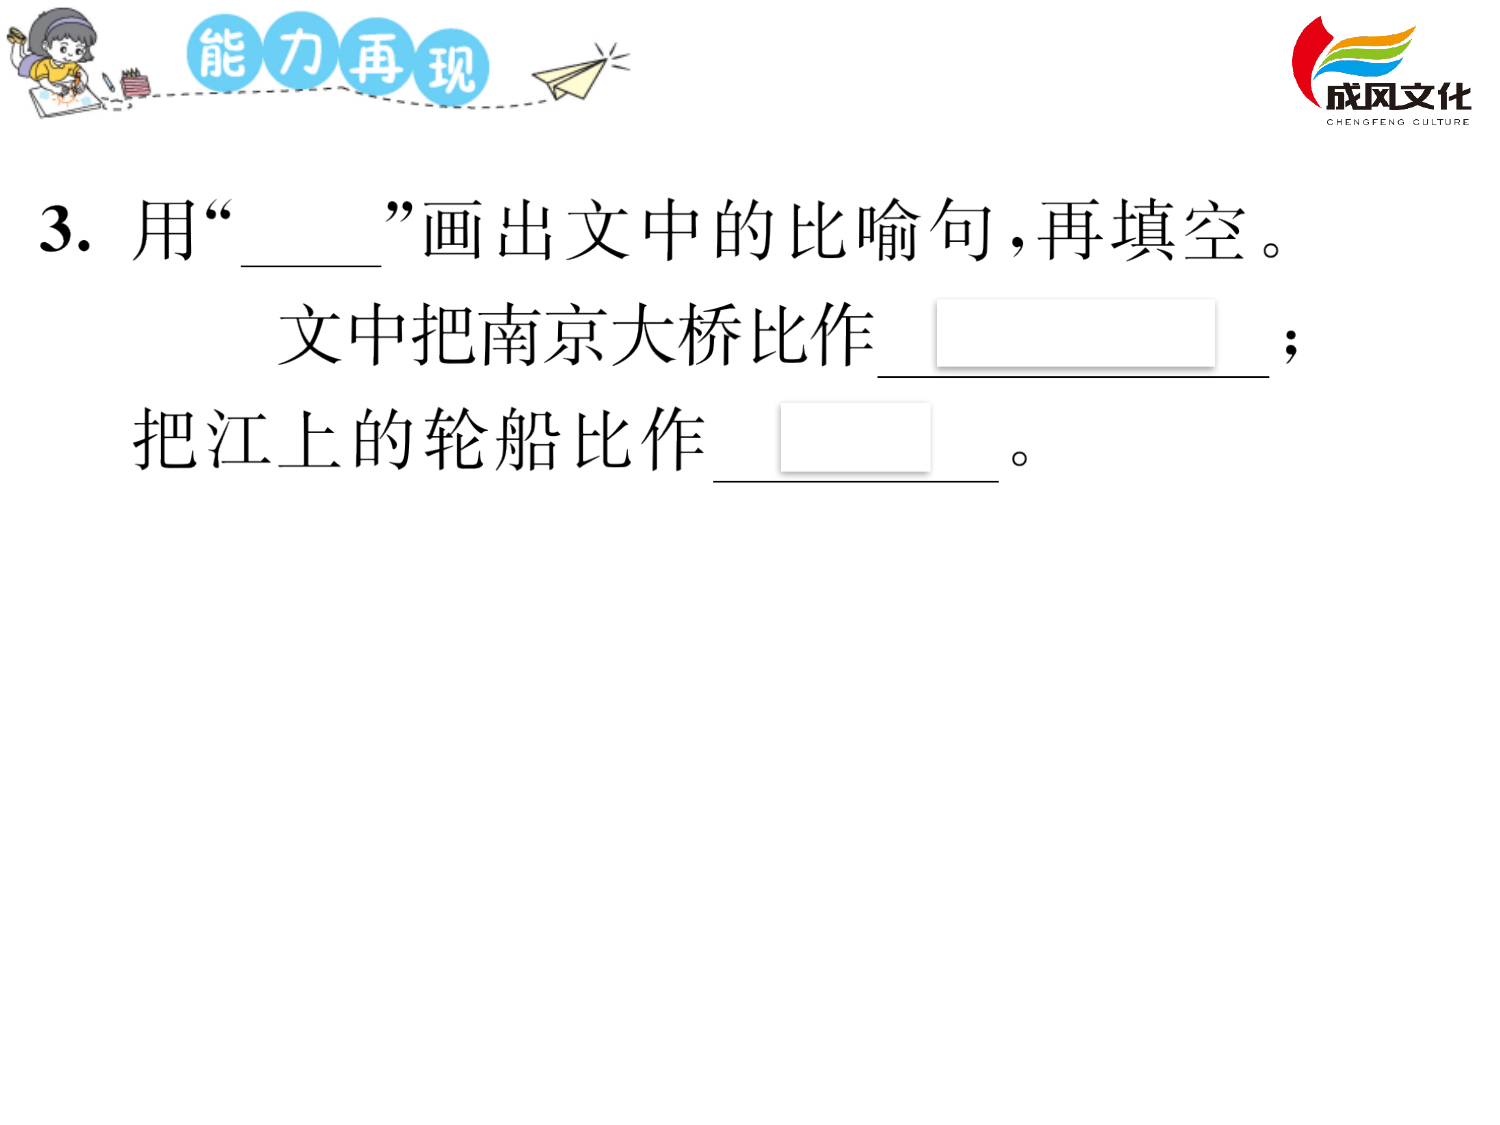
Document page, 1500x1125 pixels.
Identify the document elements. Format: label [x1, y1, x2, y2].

picture [35, 176, 1453, 499]
picture [1281, 0, 1489, 136]
picture [1, 5, 635, 124]
